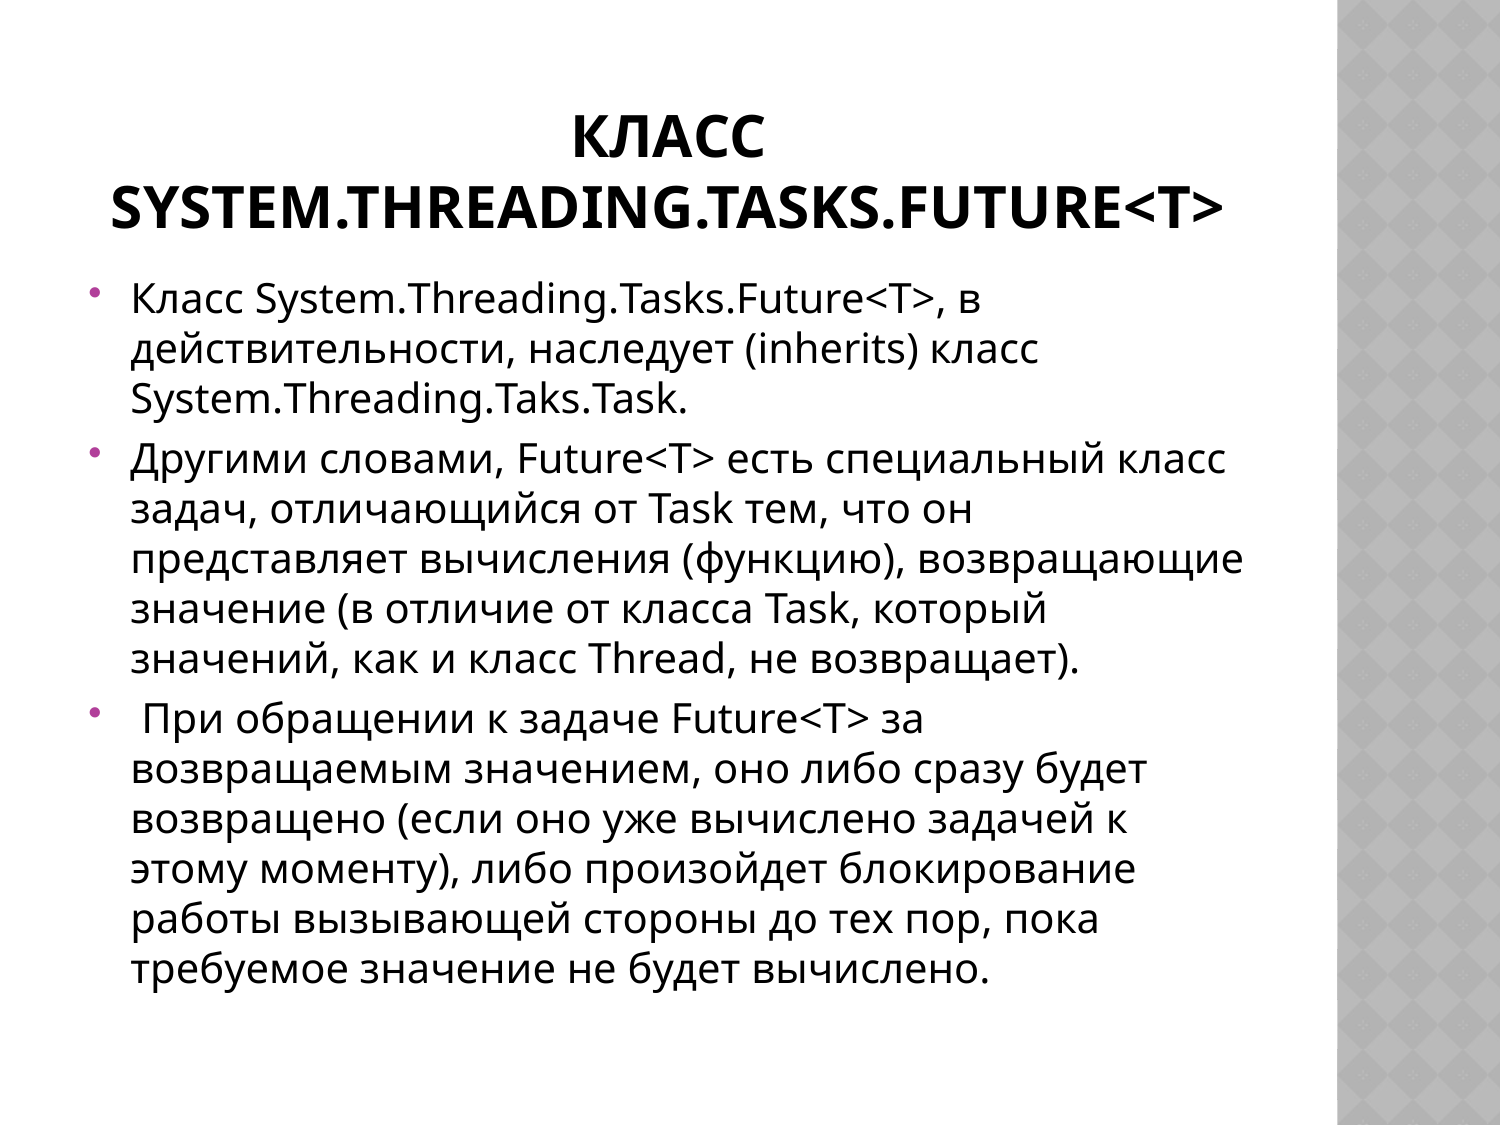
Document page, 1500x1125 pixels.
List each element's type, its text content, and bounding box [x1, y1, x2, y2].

list Класс System.Threading.Tasks.Future<T>, в действительности, наследует (inherits) класс System.Threading.Taks.Task. Другими словами, Future<T> есть специальный класс задач, отличающийся от Task тем, что он представляет вычисления (функцию), возвращающие значение (в отличие от класса Task, который значений, как и класс Thread, не возвращает). При обращении к задаче Future<T> за возвращаемым значением, оно либо сразу будет возвращено (если оно уже вычислено задачей к этому моменту), либо произойдет блокирование работы вызывающей стороны до тех пор, пока требуемое значение не будет вычислено. [75, 264, 1263, 1059]
title Класс System.Threading.Tasks.Future<T> [75, 52, 1263, 240]
